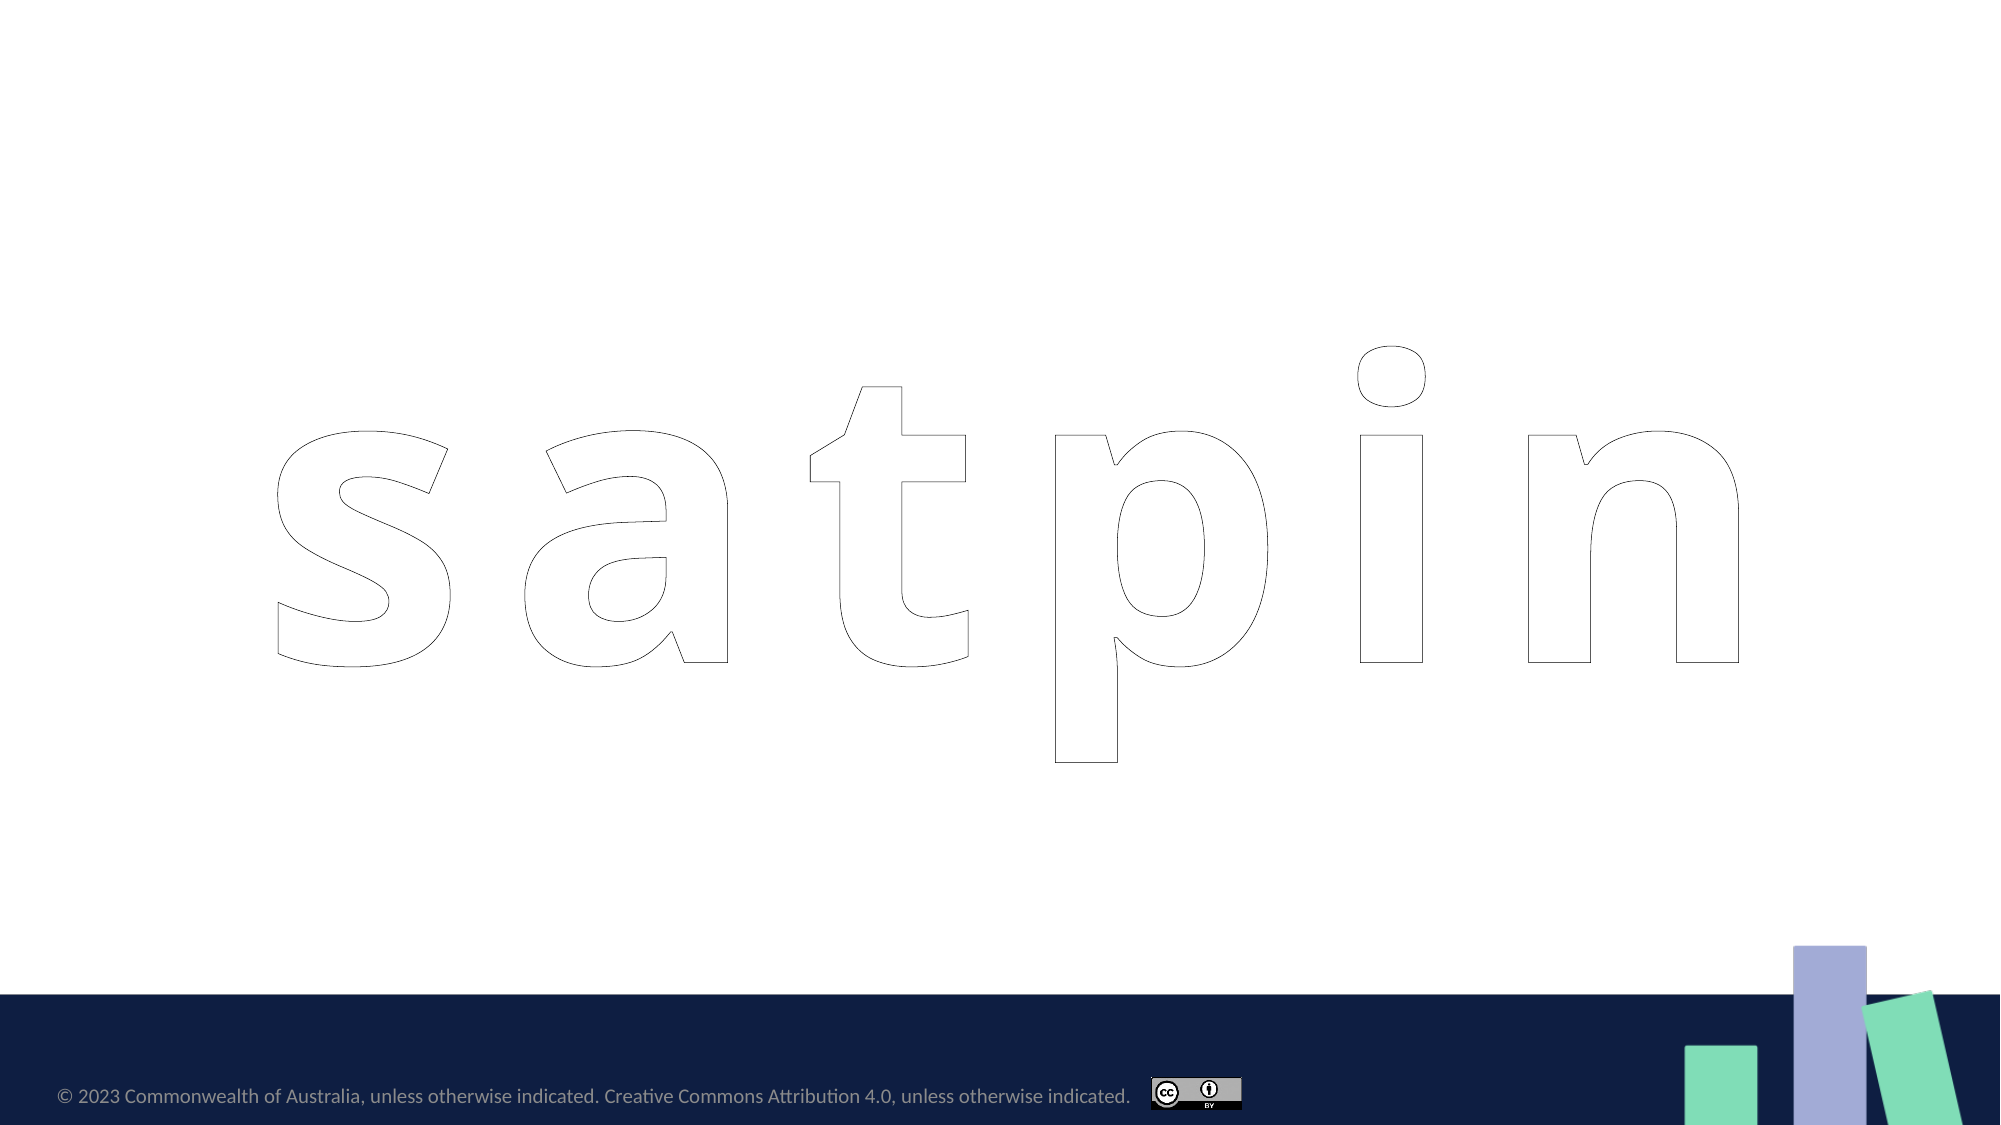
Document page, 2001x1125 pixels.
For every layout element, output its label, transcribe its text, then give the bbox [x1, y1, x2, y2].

picture [0, 0, 2000, 1125]
text_box satpin [244, 238, 2000, 754]
